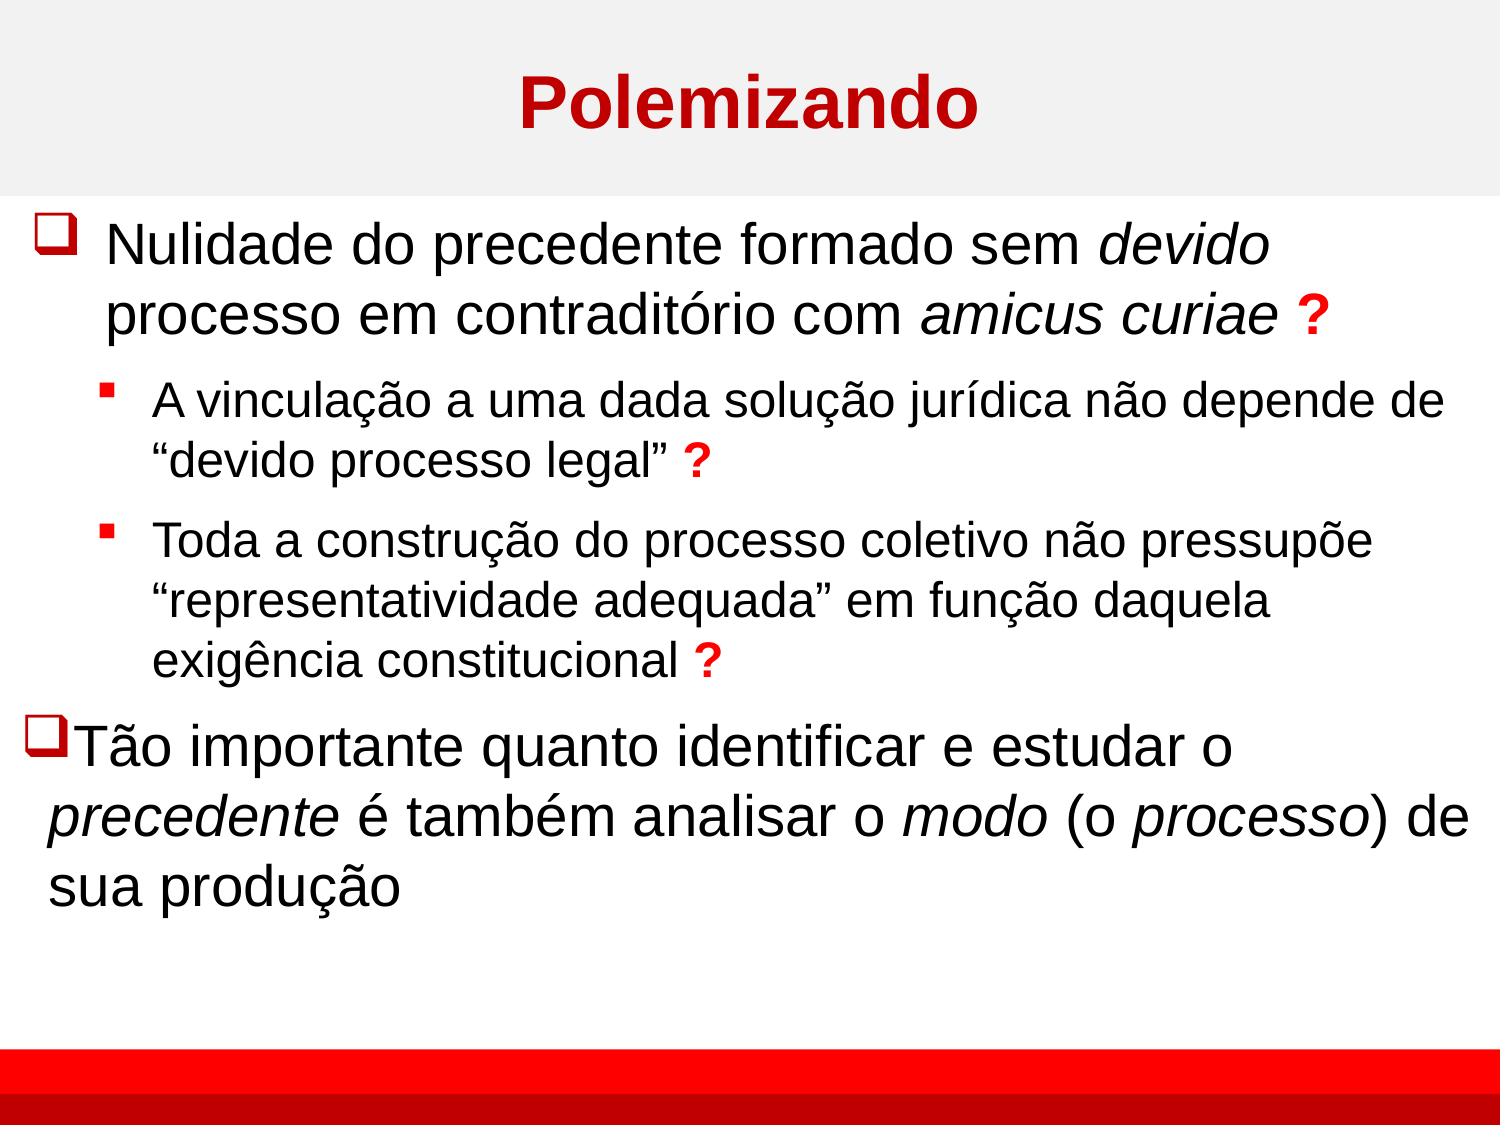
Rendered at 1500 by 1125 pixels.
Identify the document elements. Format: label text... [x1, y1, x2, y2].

text_box [0, 1092, 1500, 1125]
title Polemizando [0, 0, 1500, 197]
text_box Nulidade do precedente formado sem devido processo em contraditório com amicus curiae ? A vinculação a uma dada solução jurídica não depende de “devido processo legal” ? Toda a construção do processo coletivo não pressupõe “representatividade adequada” em função daquela exigência constitucional ? Tão importante quanto identificar e estudar o precedente é também analisar o modo (o processo) de sua produção [5, 198, 1500, 987]
text_box [0, 1047, 1500, 1092]
